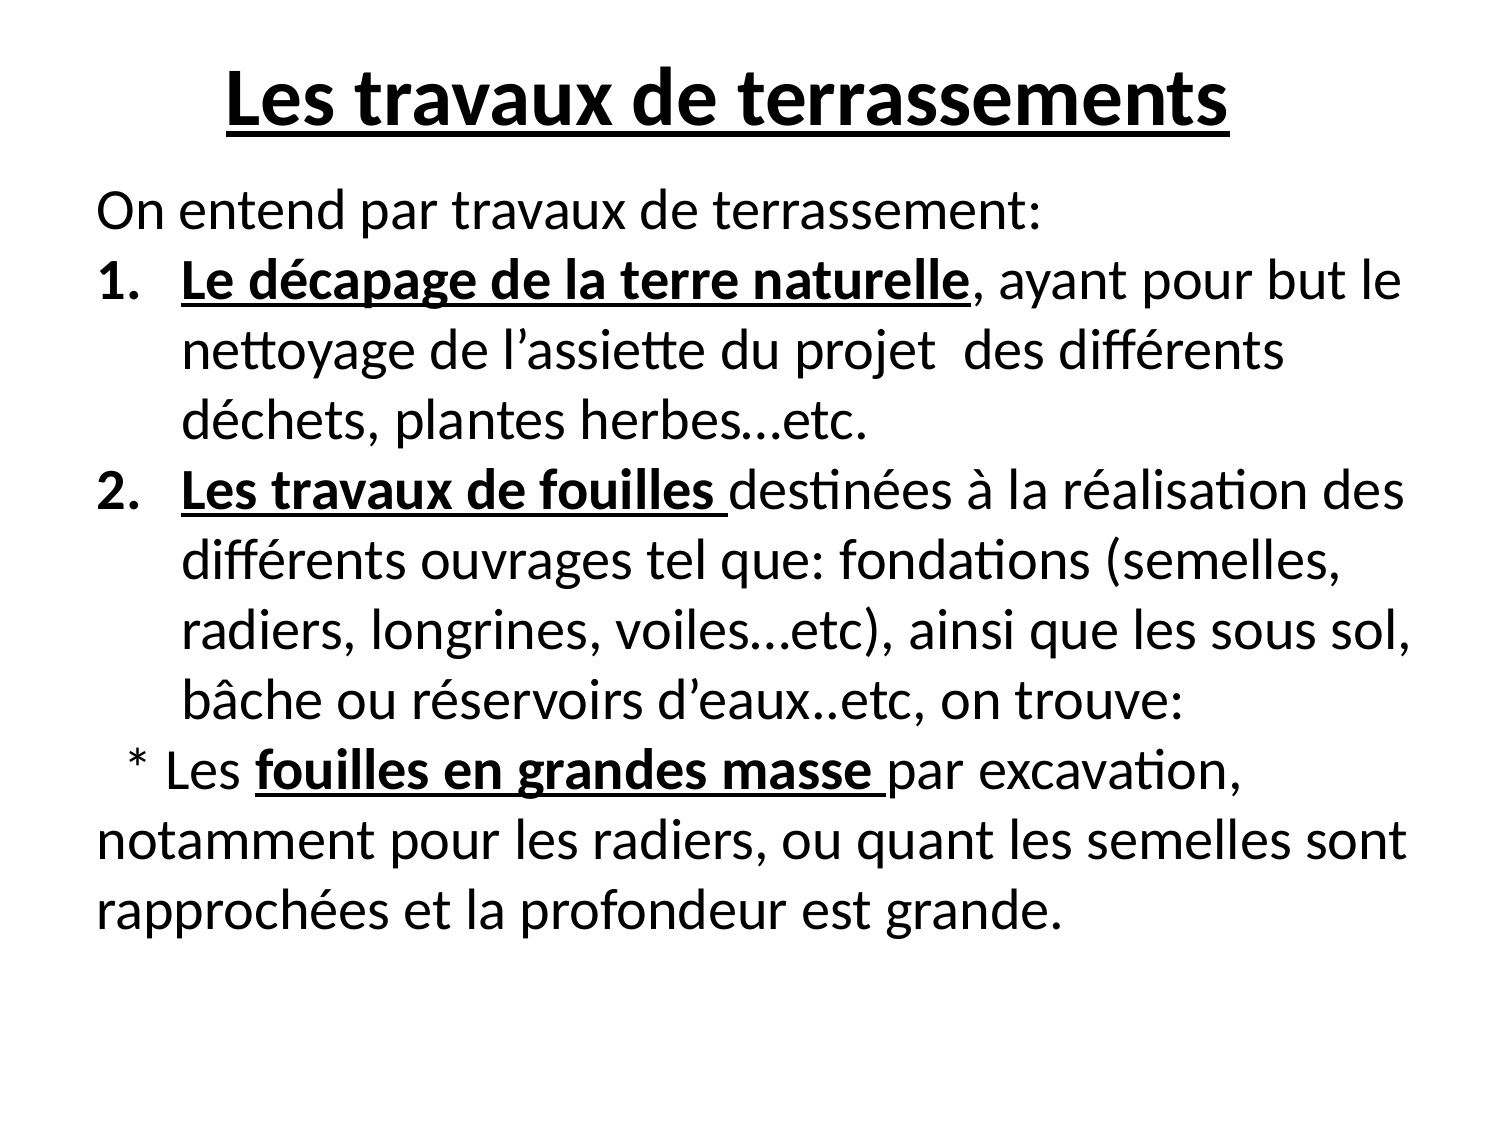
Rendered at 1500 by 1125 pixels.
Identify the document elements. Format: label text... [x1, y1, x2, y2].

text_box On entend par travaux de terrassement: Le décapage de la terre naturelle, ayant pour but le nettoyage de l’assiette du projet des différents déchets, plantes herbes…etc. Les travaux de fouilles destinées à la réalisation des différents ouvrages tel que: fondations (semelles, radiers, longrines, voiles…etc), ainsi que les sous sol, bâche ou réservoirs d’eaux..etc, on trouve: * Les fouilles en grandes masse par excavation, notamment pour les radiers, ou quant les semelles sont rapprochées et la profondeur est grande. [81, 163, 1430, 1019]
text_box Les travaux de terrassements [210, 35, 1266, 150]
